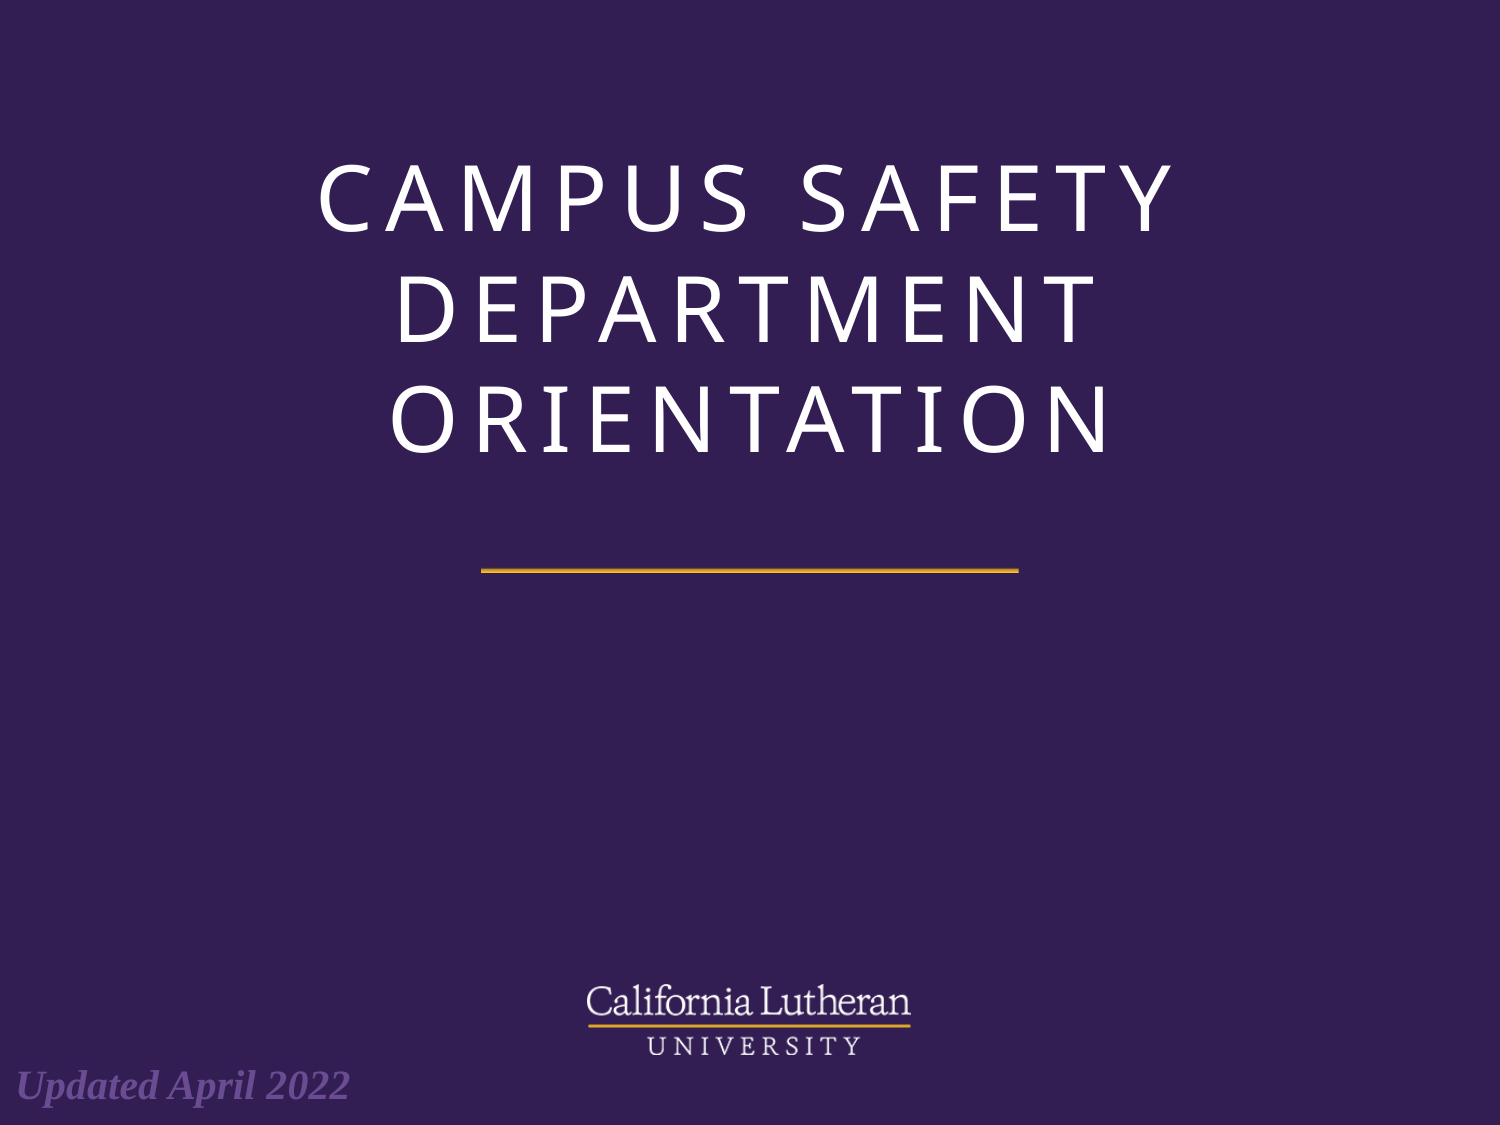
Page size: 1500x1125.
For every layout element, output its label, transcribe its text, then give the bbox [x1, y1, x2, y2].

title CAMPUS SAFETY DEPARTMENT ORIENTATION [112, 85, 1388, 525]
text_box Updated April 2022 [0, 1049, 458, 1125]
picture [587, 984, 911, 1055]
